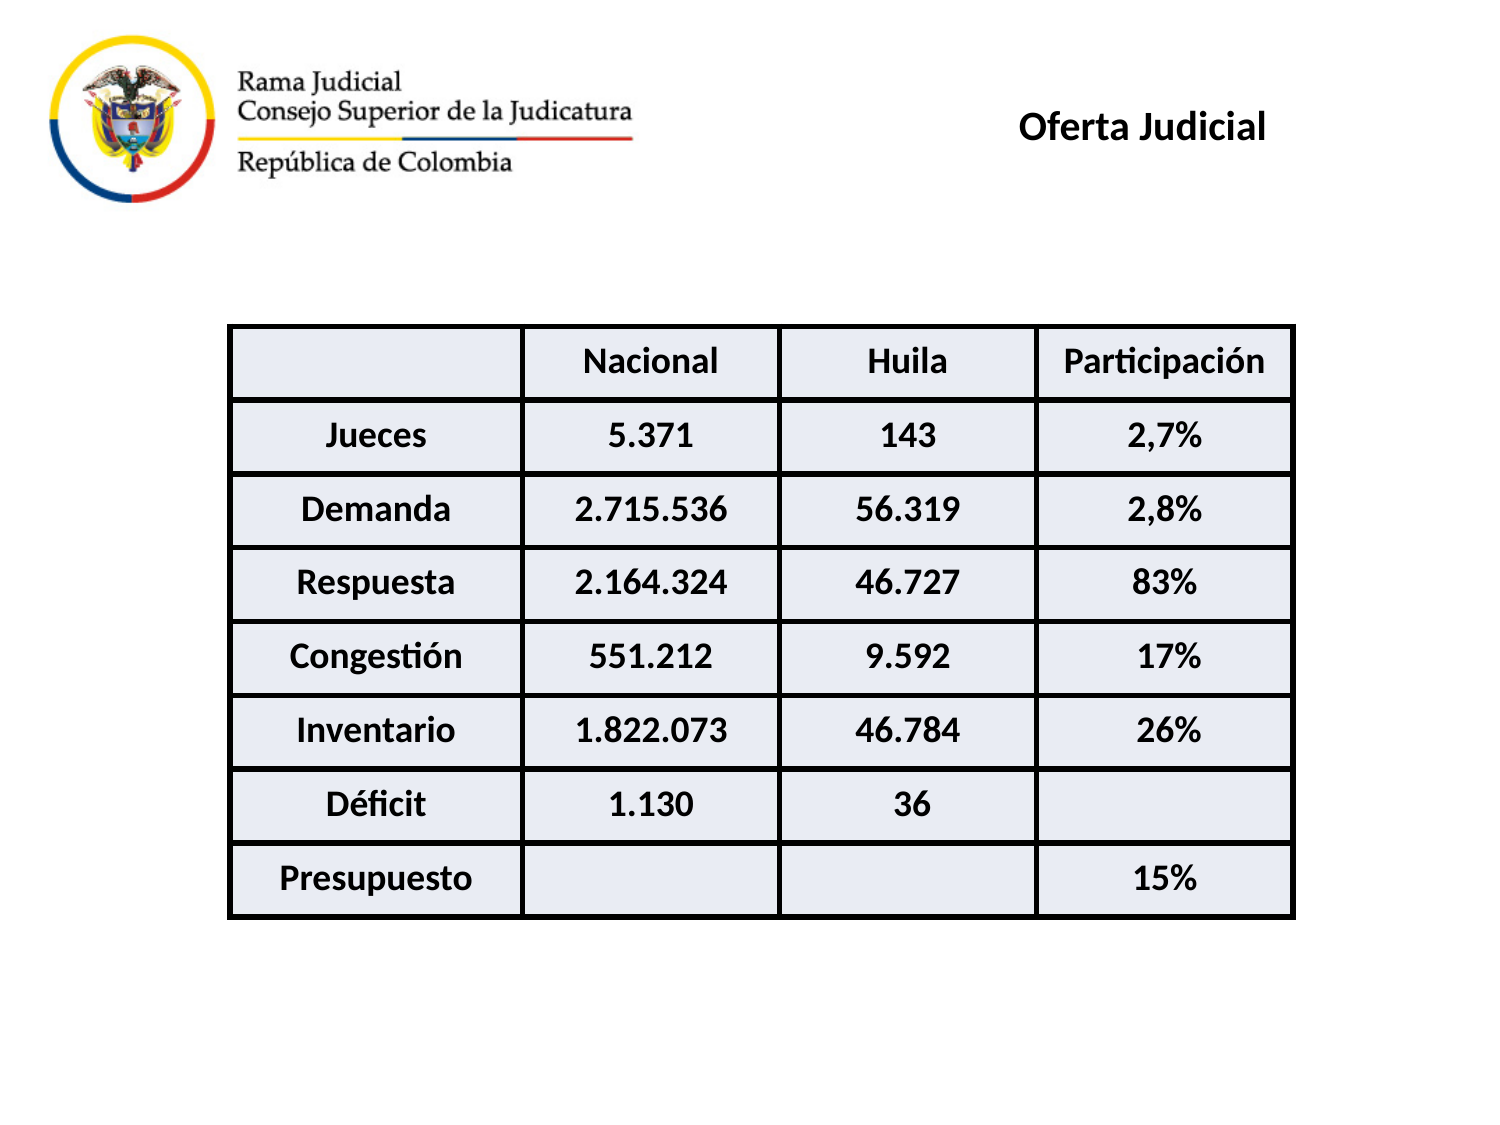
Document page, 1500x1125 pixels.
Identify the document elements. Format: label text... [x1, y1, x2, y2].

table_cell Jueces [233, 403, 520, 471]
table_header [233, 329, 520, 397]
table_cell Presupuesto [233, 846, 520, 914]
table_cell 36 [782, 772, 1034, 840]
table_header Huila [782, 329, 1034, 397]
table_cell [1039, 772, 1290, 840]
table_cell 1.130 [525, 772, 777, 840]
table_cell Déficit [233, 772, 520, 840]
table_cell 46.784 [782, 698, 1034, 766]
table_cell 2,8% [1039, 477, 1290, 545]
table_cell 143 [782, 403, 1034, 471]
table_cell 46.727 [782, 550, 1034, 619]
table_cell 26% [1039, 698, 1290, 766]
table_cell 2,7% [1039, 403, 1290, 471]
table_cell [525, 846, 777, 914]
title Oferta Judicial [856, 72, 1365, 168]
table_cell 9.592 [782, 624, 1034, 693]
table_cell Inventario [233, 698, 520, 766]
table_cell [782, 846, 1034, 914]
table_cell Demanda [233, 477, 520, 545]
table_cell 17% [1039, 624, 1290, 693]
table_cell 1.822.073 [525, 698, 777, 766]
table_cell Congestión [233, 624, 520, 693]
table_cell 5.371 [525, 403, 777, 471]
table_cell 56.319 [782, 477, 1034, 545]
table_cell 15% [1039, 846, 1290, 914]
table_cell 2.715.536 [525, 477, 777, 545]
table_header Participación [1039, 329, 1290, 397]
picture [37, 18, 647, 221]
table_cell 83% [1039, 550, 1290, 619]
table_cell 2.164.324 [525, 550, 777, 619]
table_header Nacional [525, 329, 777, 397]
table_cell Respuesta [233, 550, 520, 619]
table_cell 551.212 [525, 624, 777, 693]
